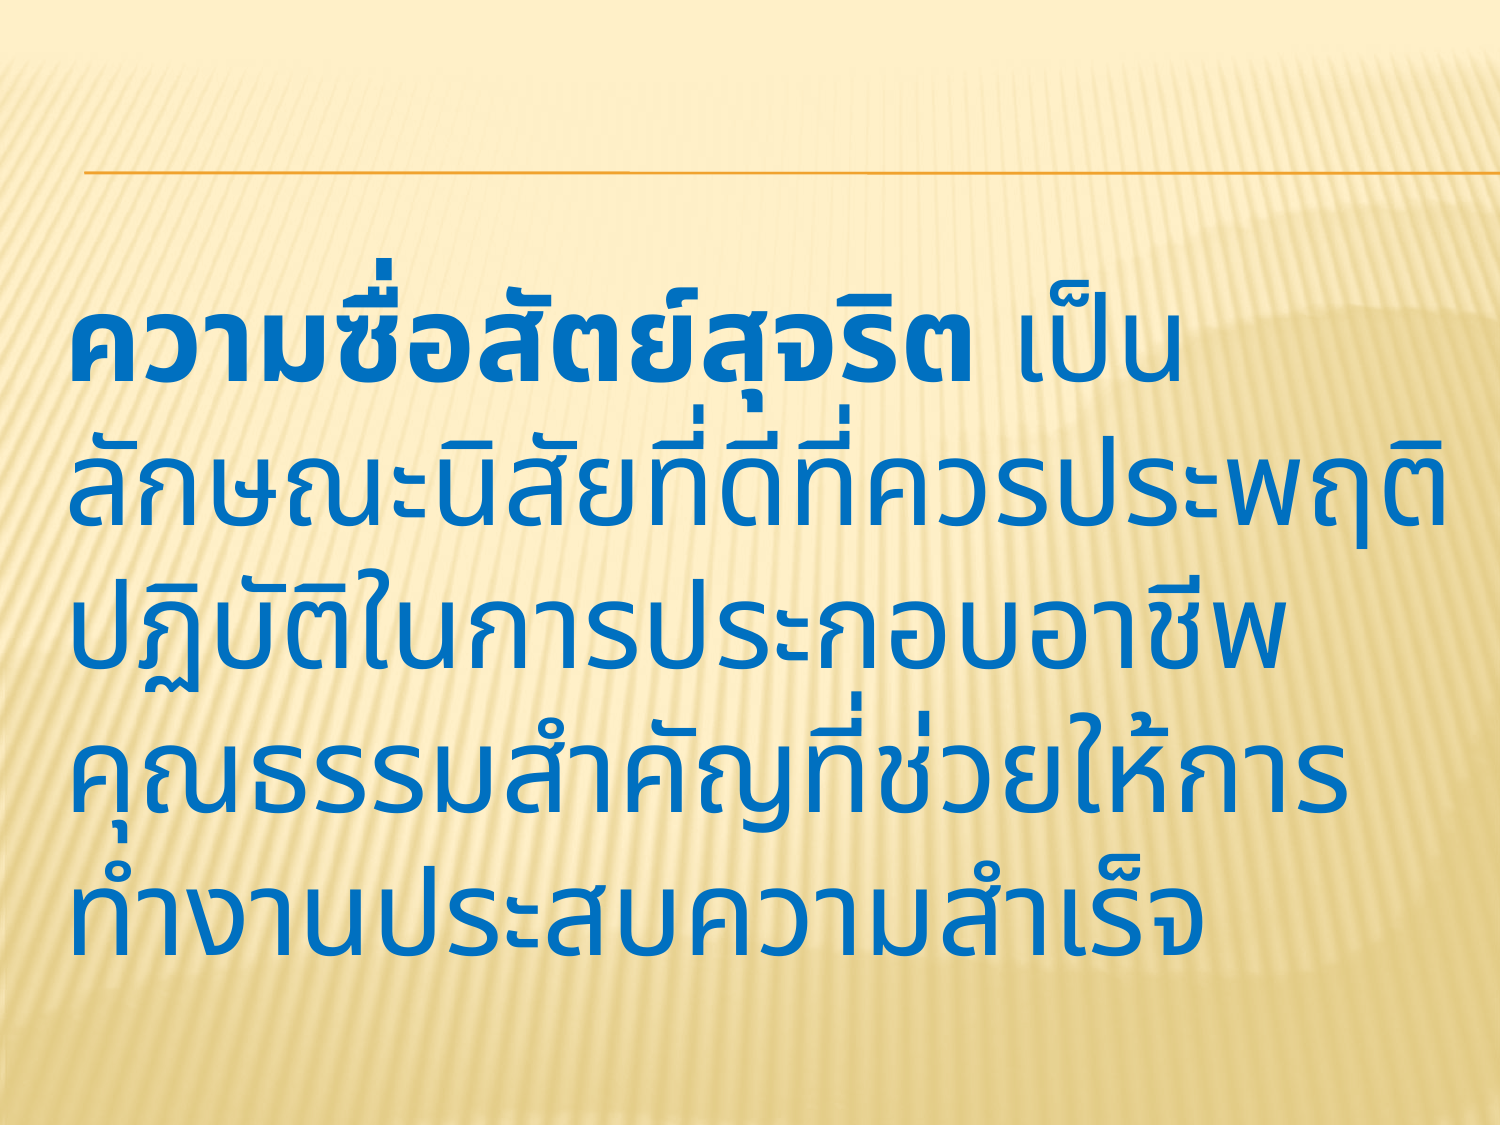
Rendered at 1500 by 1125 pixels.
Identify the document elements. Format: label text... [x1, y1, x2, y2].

list ความซื่อสัตย์สุจริต เป็นลักษณะนิสัยที่ดีที่ควรประพฤติปฏิบัติในการประกอบอาชีพคุณธรรมสำคัญที่ช่วยให้การทำงานประสบความสำเร็จ [50, 254, 1475, 998]
